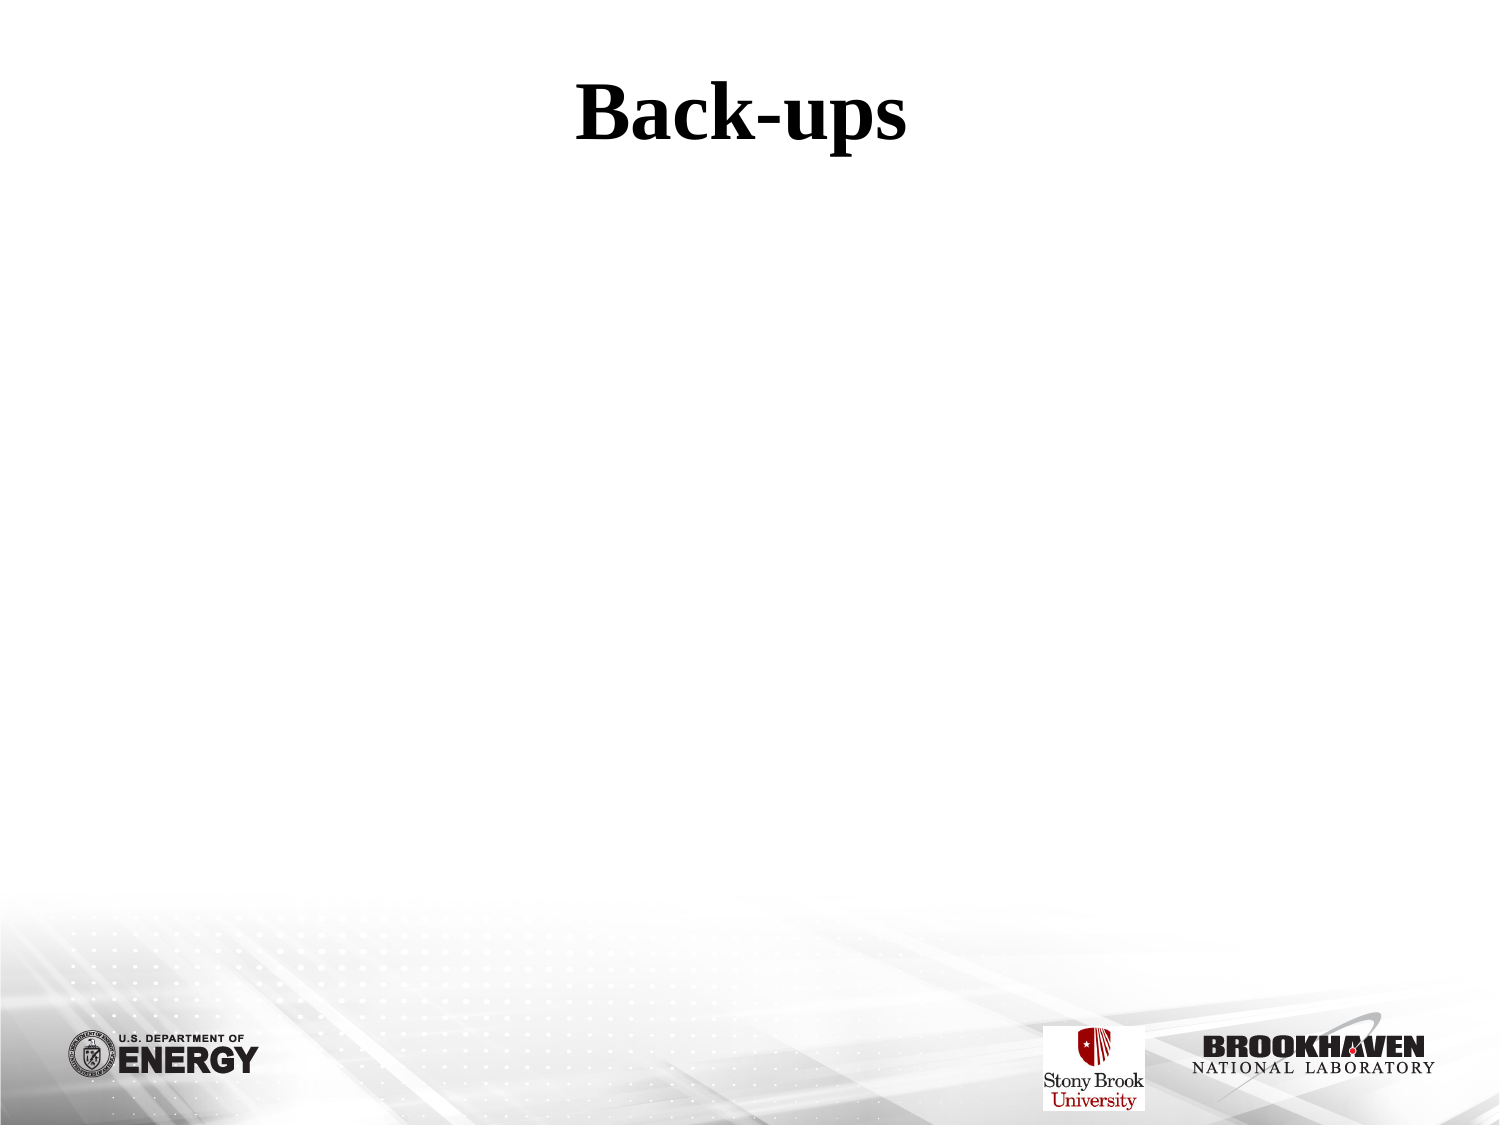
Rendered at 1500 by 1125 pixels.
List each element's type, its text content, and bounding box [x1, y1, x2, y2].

picture [0, 0, 1500, 1125]
title Back-ups [58, 59, 1425, 278]
